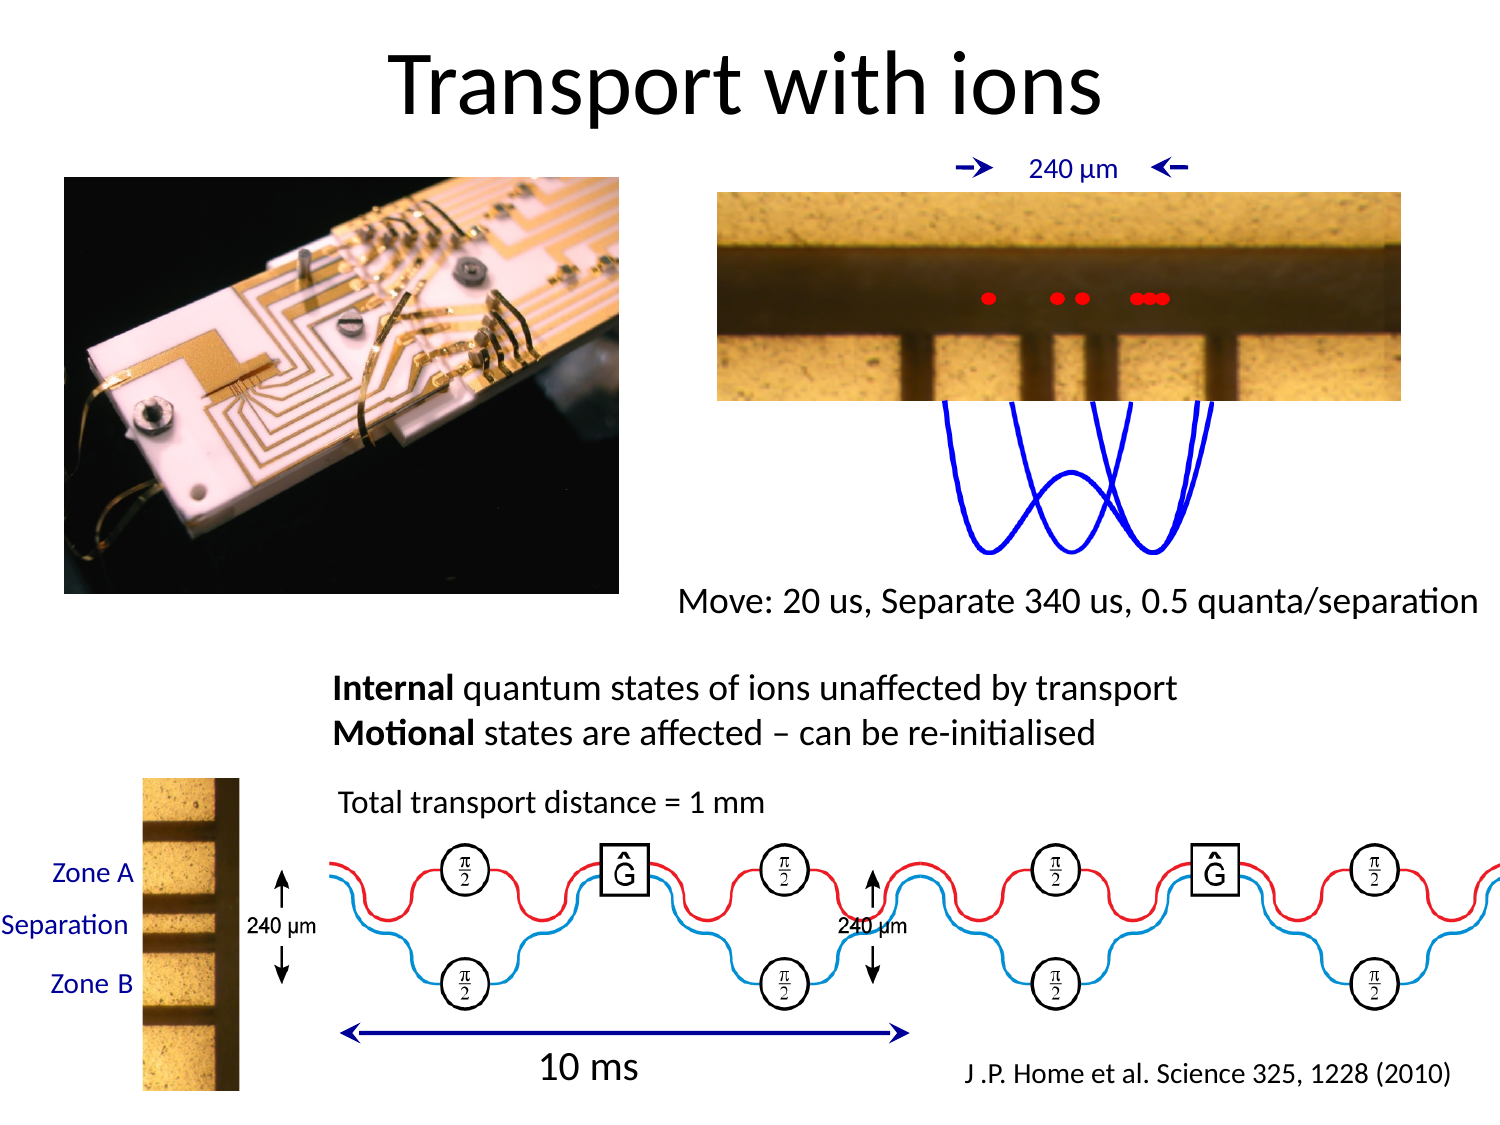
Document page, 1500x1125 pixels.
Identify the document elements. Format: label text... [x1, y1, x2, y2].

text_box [938, 292, 1202, 556]
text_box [1203, 292, 1214, 556]
text_box Move: 20 us, Separate 340 us, 0.5 quanta/separation [662, 568, 1495, 629]
picture [64, 177, 620, 594]
title Transport with ions [70, 0, 1421, 172]
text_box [717, 142, 1401, 401]
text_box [0, 772, 926, 1091]
text_box J .P. Home et al. Science 325, 1228 (2010) [949, 1046, 1468, 1097]
picture [830, 837, 1500, 1017]
text_box Internal quantum states of ions unaffected by transport Motional states are affected – can be re-initialised [317, 655, 1194, 761]
